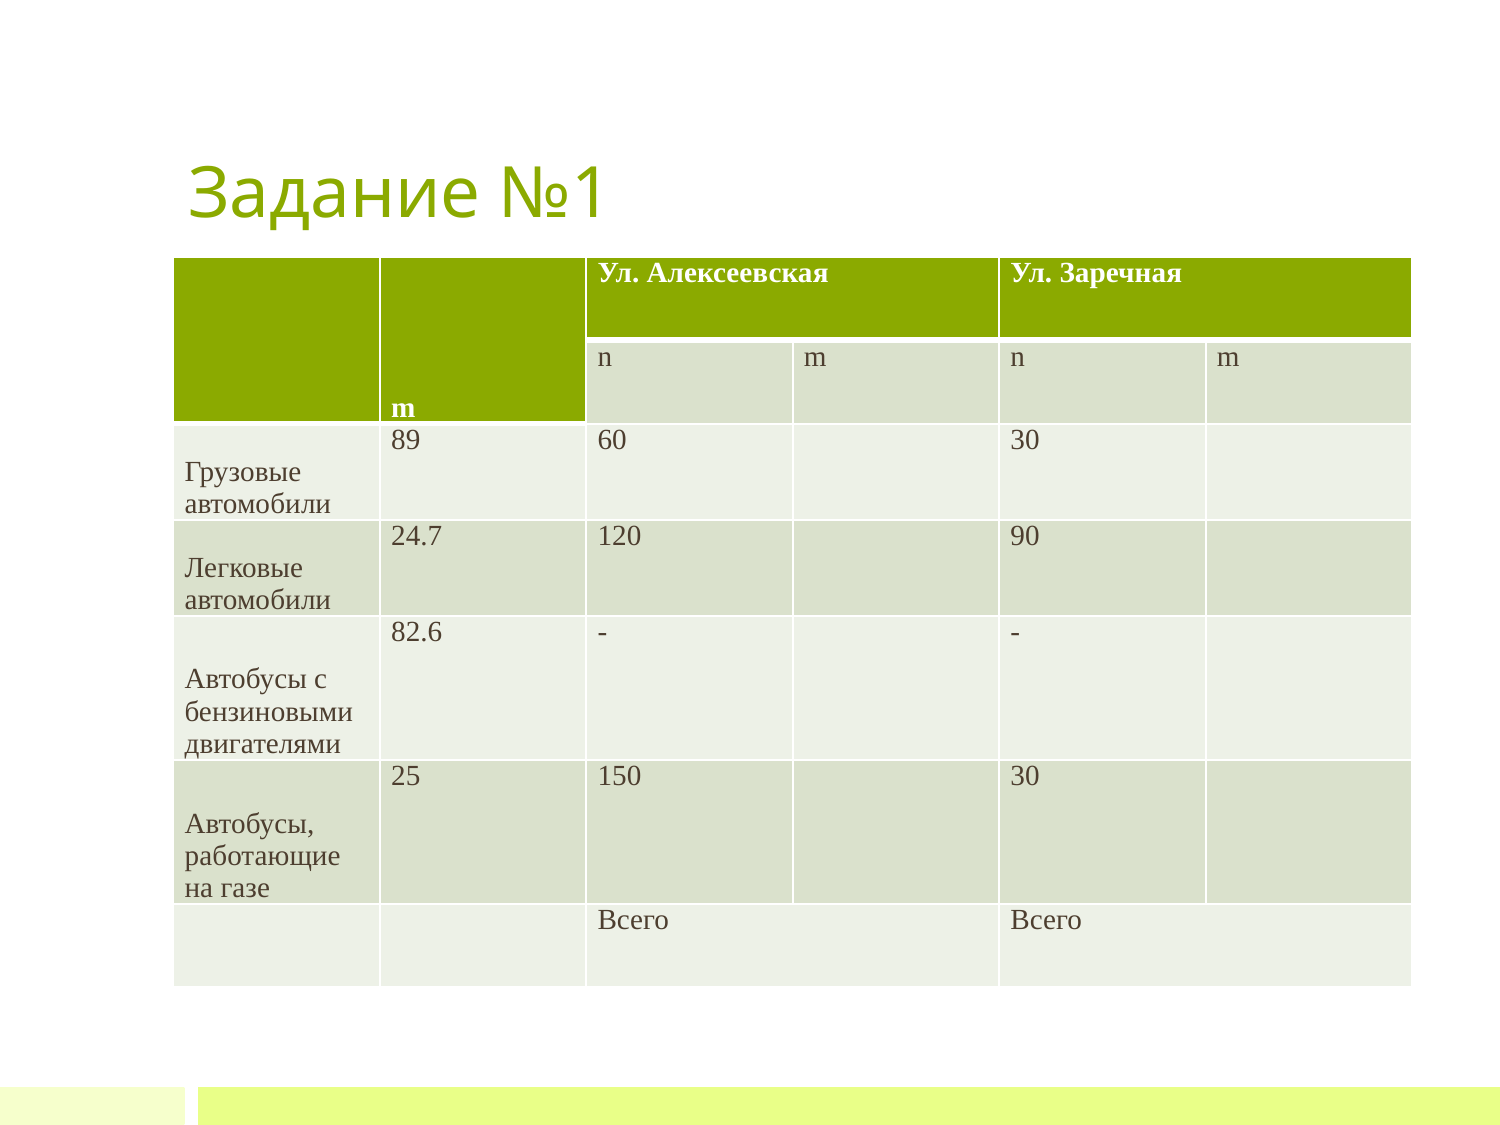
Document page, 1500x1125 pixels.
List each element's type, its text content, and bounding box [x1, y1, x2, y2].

title Задание №1 [173, 45, 1327, 240]
table_cell Автобусы с бензиновыми двигателями [174, 617, 379, 759]
table_cell 82.6 [381, 617, 585, 759]
table_cell - [587, 617, 792, 759]
table_cell 24.7 [381, 521, 585, 615]
table_cell m [1207, 343, 1411, 423]
table_cell 30 [1000, 425, 1205, 519]
table_cell Легковые автомобили [174, 521, 379, 615]
table_header Ул. Заречная [1000, 258, 1411, 337]
table_cell 30 [1000, 761, 1205, 903]
table_cell 150 [587, 761, 792, 903]
table_cell Грузовые автомобили [174, 426, 379, 519]
table_cell [794, 761, 998, 903]
table_cell [1207, 761, 1411, 903]
table_header [174, 258, 379, 421]
table_header Ул. Алексеевская [587, 258, 998, 337]
table_cell 25 [381, 761, 585, 903]
table_cell 60 [587, 425, 792, 519]
table_cell n [1000, 343, 1205, 423]
table_cell 90 [1000, 521, 1205, 615]
table_cell m [794, 343, 998, 423]
table_cell [174, 905, 379, 986]
table_cell n [587, 343, 792, 423]
table_cell Всего [1000, 905, 1411, 986]
table_cell [1207, 617, 1411, 759]
table_cell - [1000, 617, 1205, 759]
table_header m [381, 258, 585, 421]
table_cell [794, 425, 998, 519]
table_cell [794, 617, 998, 759]
table_cell Автобусы, работающие на газе [174, 761, 379, 903]
table_cell 120 [587, 521, 792, 615]
table_cell 89 [381, 426, 585, 519]
table_cell Всего [587, 905, 998, 986]
table_cell [381, 905, 585, 986]
table_cell [1207, 425, 1411, 519]
table_cell [1207, 521, 1411, 615]
table_cell [794, 521, 998, 615]
